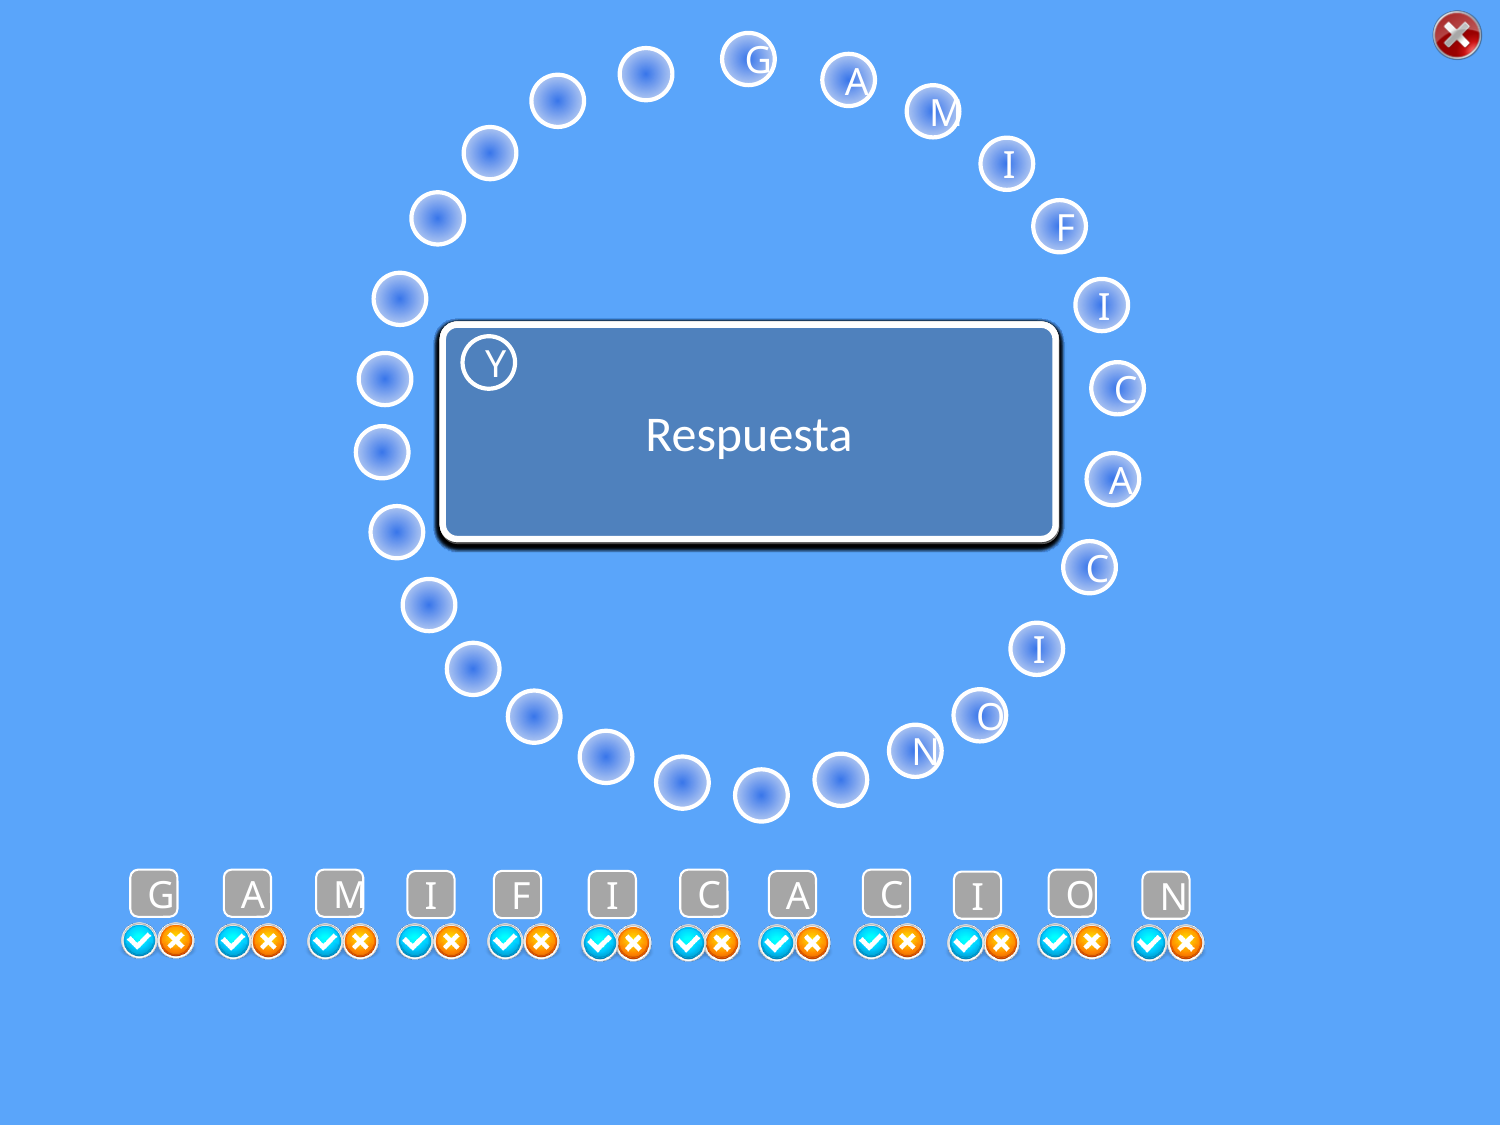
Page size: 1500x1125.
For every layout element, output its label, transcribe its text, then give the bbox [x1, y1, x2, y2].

picture [1033, 920, 1113, 963]
text_box C [678, 867, 730, 919]
picture [212, 920, 289, 963]
text_box [368, 503, 426, 561]
text_box [356, 350, 414, 408]
text_box I [586, 868, 639, 920]
text_box [409, 190, 467, 247]
text_box M [904, 83, 962, 140]
text_box F [491, 868, 544, 918]
picture [944, 921, 1022, 964]
text_box O [951, 687, 1009, 744]
text_box [577, 728, 635, 786]
text_box [617, 45, 675, 103]
text_box N [1140, 869, 1192, 920]
text_box A [820, 51, 878, 109]
text_box [353, 423, 411, 481]
text_box [444, 640, 502, 698]
text_box C [1061, 538, 1118, 596]
text_box [505, 688, 563, 745]
text_box [732, 767, 790, 824]
text_box I [978, 135, 1036, 193]
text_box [442, 324, 1056, 540]
text_box I [1008, 620, 1066, 678]
text_box [371, 270, 429, 328]
picture [666, 921, 743, 964]
picture [393, 920, 472, 963]
text_box A [1084, 450, 1142, 508]
text_box [529, 72, 587, 130]
text_box I [1073, 276, 1131, 334]
picture [303, 920, 381, 963]
picture [1431, 10, 1483, 62]
picture [483, 920, 563, 963]
picture [578, 921, 654, 964]
picture [850, 920, 928, 963]
text_box I [405, 868, 457, 918]
text_box M [313, 867, 366, 918]
text_box G [719, 30, 777, 88]
picture [755, 921, 834, 964]
text_box [653, 754, 711, 811]
picture [1127, 921, 1207, 964]
text_box G [128, 867, 180, 917]
picture [117, 918, 197, 961]
text_box A [766, 868, 819, 920]
text_box F [1031, 197, 1089, 255]
text_box N [886, 722, 944, 780]
text_box C [1089, 360, 1147, 417]
text_box [461, 124, 519, 182]
text_box I [951, 869, 1004, 920]
text_box A [221, 867, 274, 918]
text_box [812, 751, 870, 809]
text_box O [1046, 867, 1098, 918]
text_box C [860, 867, 913, 918]
text_box [400, 576, 458, 634]
